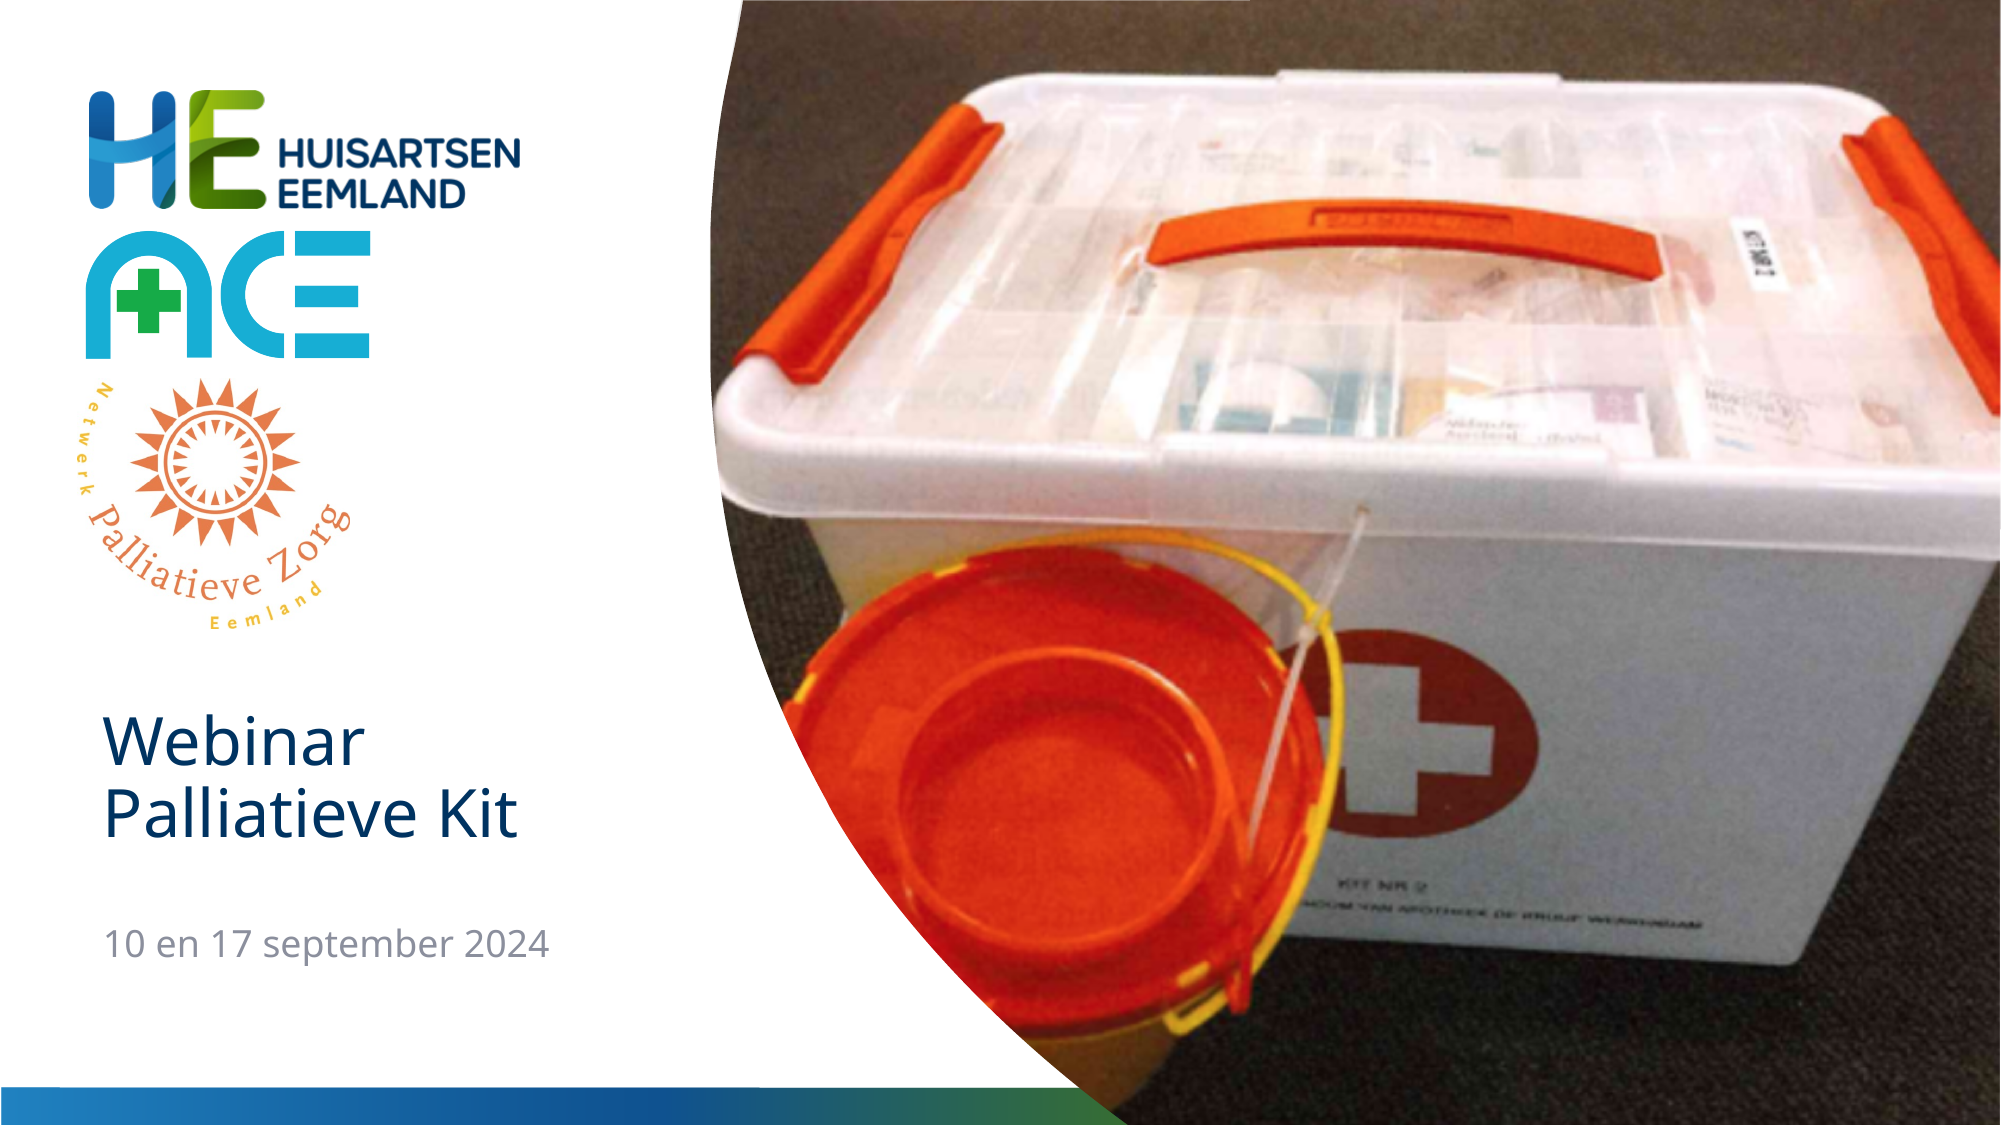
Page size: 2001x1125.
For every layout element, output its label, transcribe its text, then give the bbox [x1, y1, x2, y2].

title Webinar Palliatieve Kit [87, 671, 671, 889]
picture [0, 0, 2001, 1125]
list 10 en 17 september 2024 [87, 917, 708, 1087]
